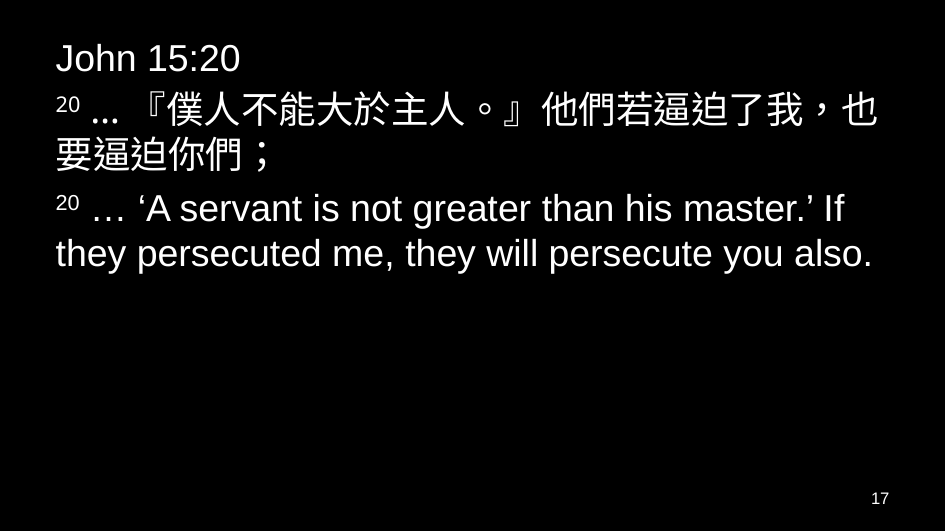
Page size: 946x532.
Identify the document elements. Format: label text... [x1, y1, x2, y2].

list John 15:20 20 …『僕人不能大於主人。』他們若逼迫了我，也要逼迫你們； 20 … ‘A servant is not greater than his master.’ If they persecuted me, they will persecute you also. [46, 29, 899, 475]
slide_number 17 [677, 483, 899, 522]
